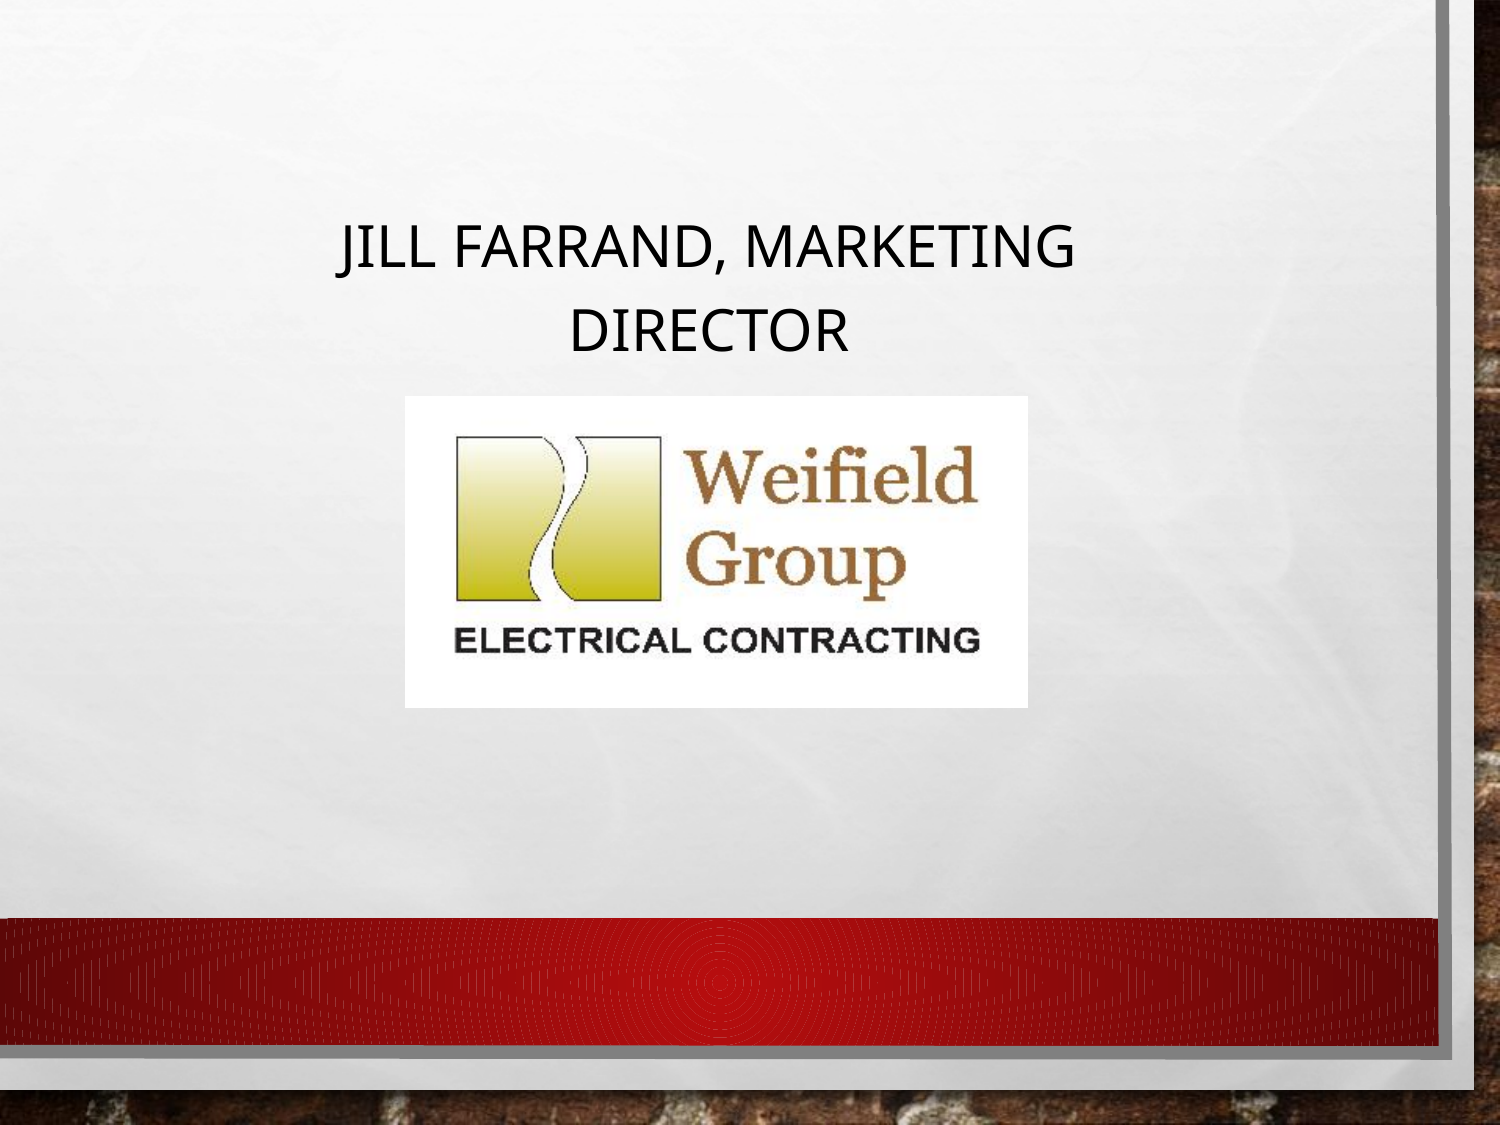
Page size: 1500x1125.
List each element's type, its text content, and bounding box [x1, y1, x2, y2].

list Jill Farrand, Marketing Director [179, 50, 1221, 456]
picture [405, 396, 1028, 709]
picture [0, 0, 1500, 1125]
